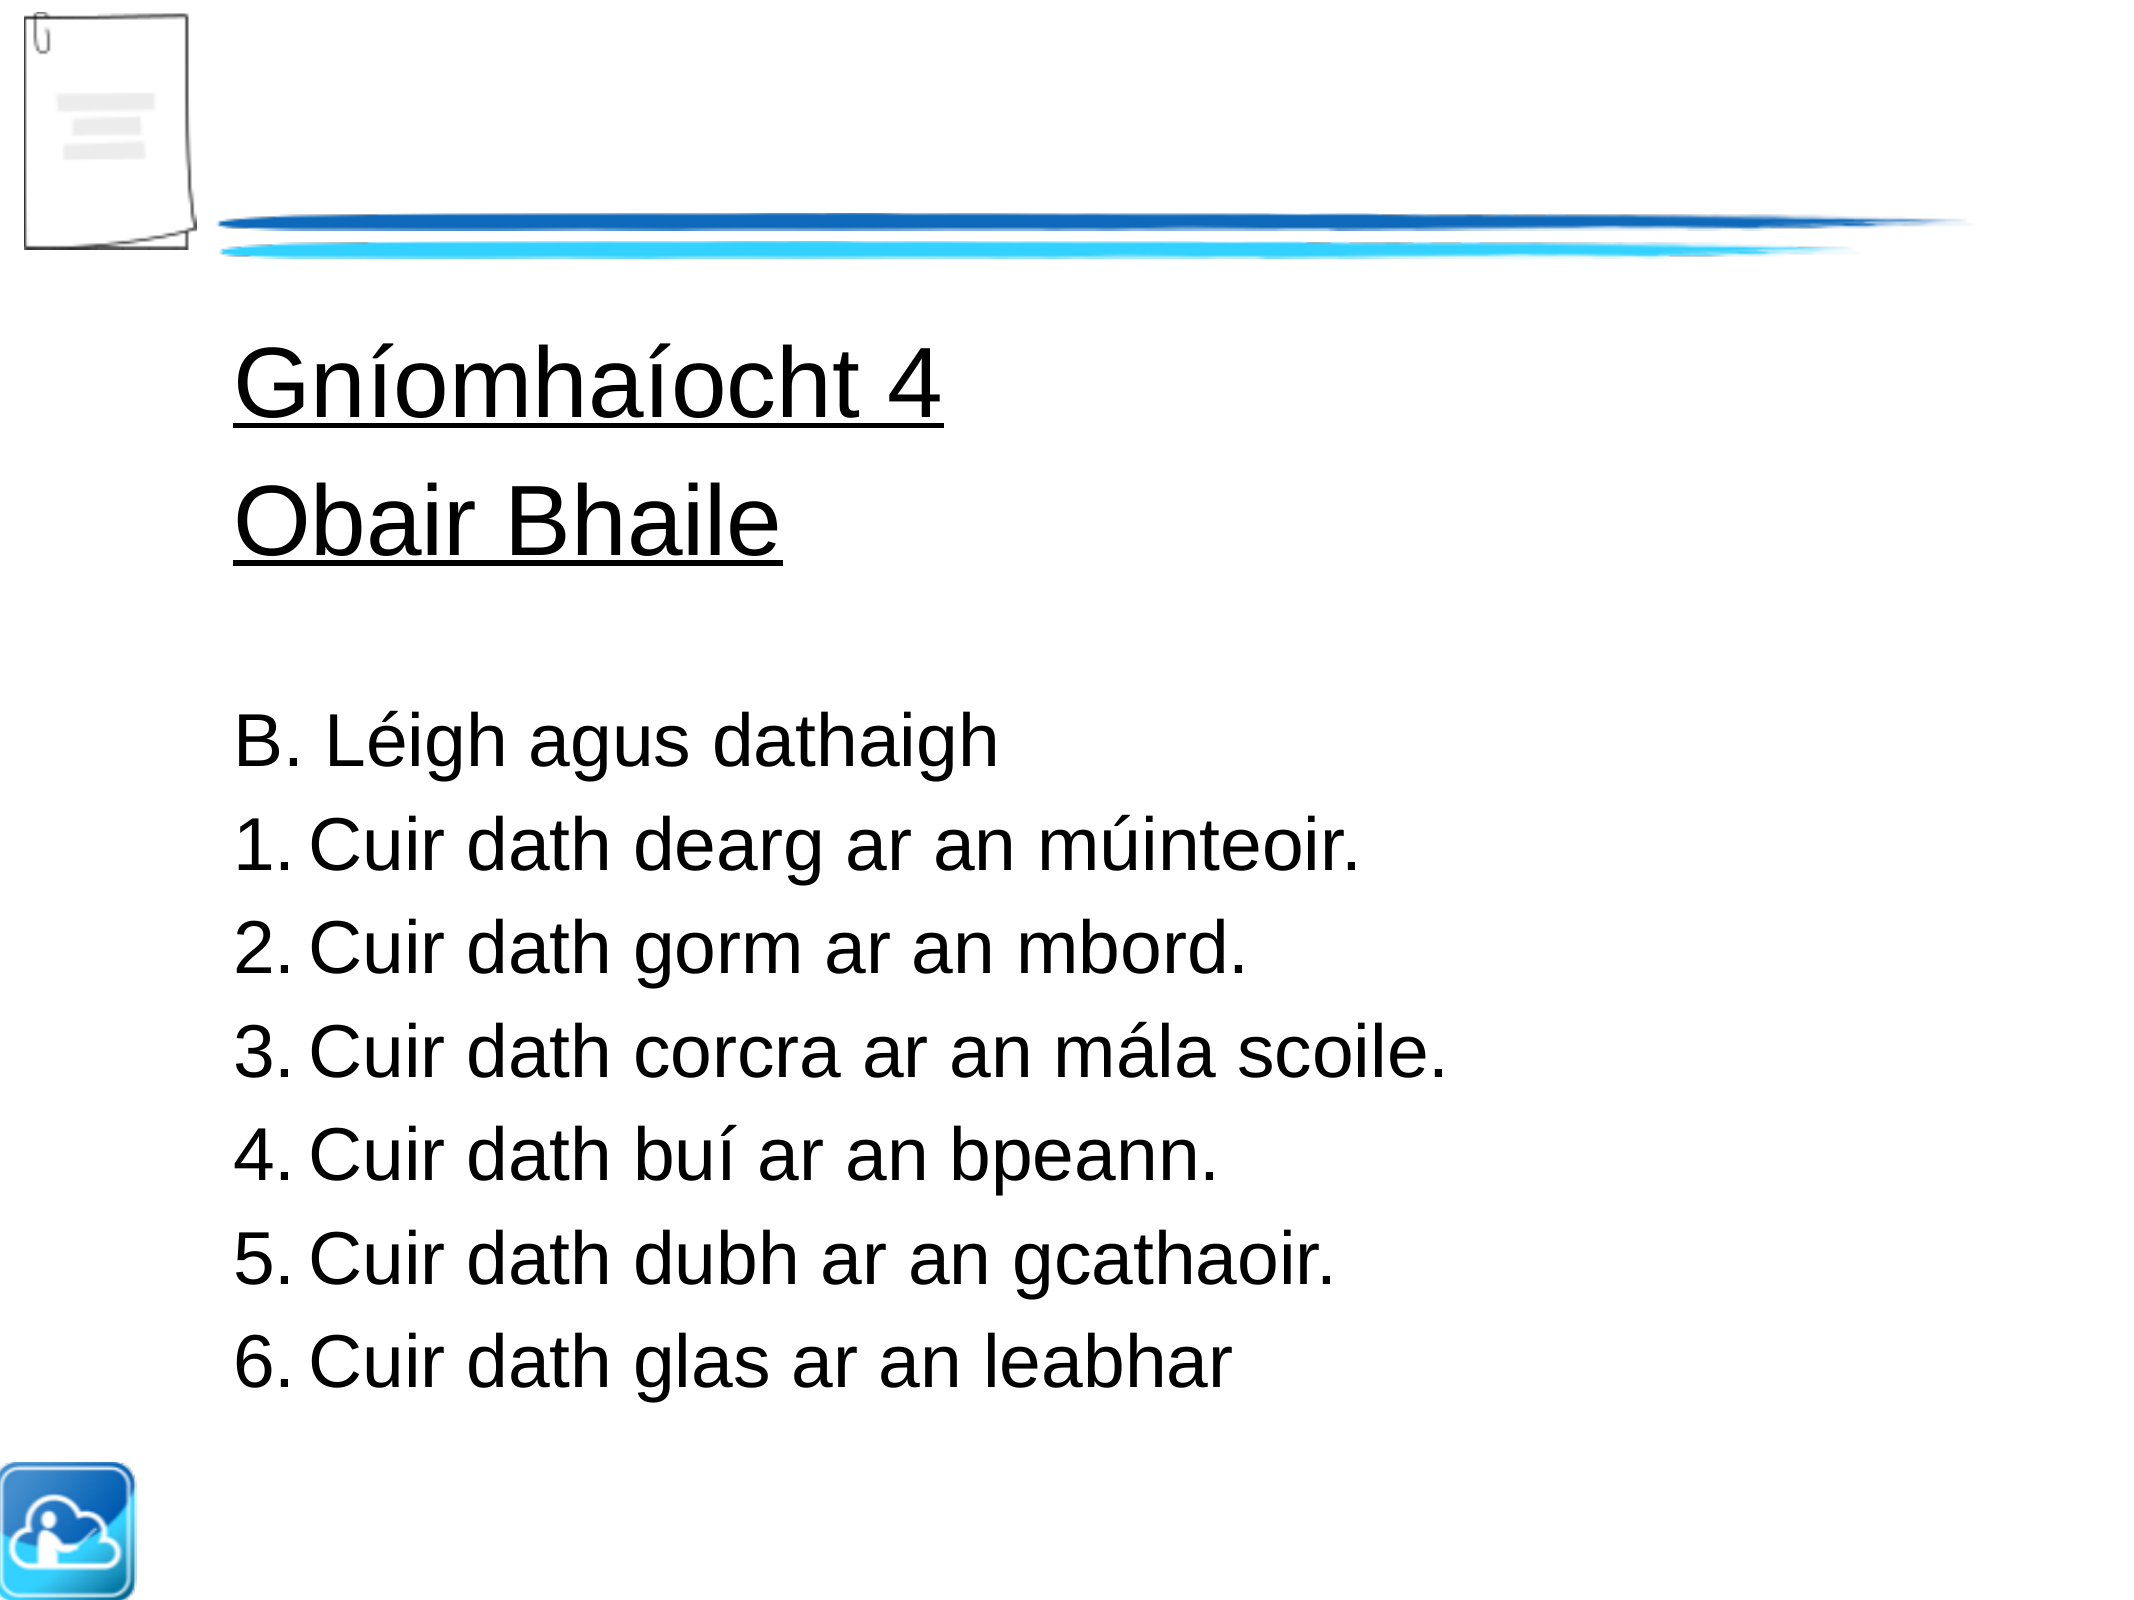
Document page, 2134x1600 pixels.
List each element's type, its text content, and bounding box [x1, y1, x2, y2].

picture [208, 241, 1884, 259]
text_box Gníomhaíocht 4 Obair Bhaile B. Léigh agus dathaigh Cuir dath dearg ar an múinteoir. Cuir dath gorm ar an mbord. Cuir dath corcra ar an mála scoile. Cuir dath buí ar an bpeann. Cuir dath dubh ar an gcathaoir. Cuir dath glas ar an leabhar [218, 274, 1770, 532]
picture [24, 11, 197, 250]
picture [0, 1462, 137, 1600]
picture [205, 213, 2000, 231]
